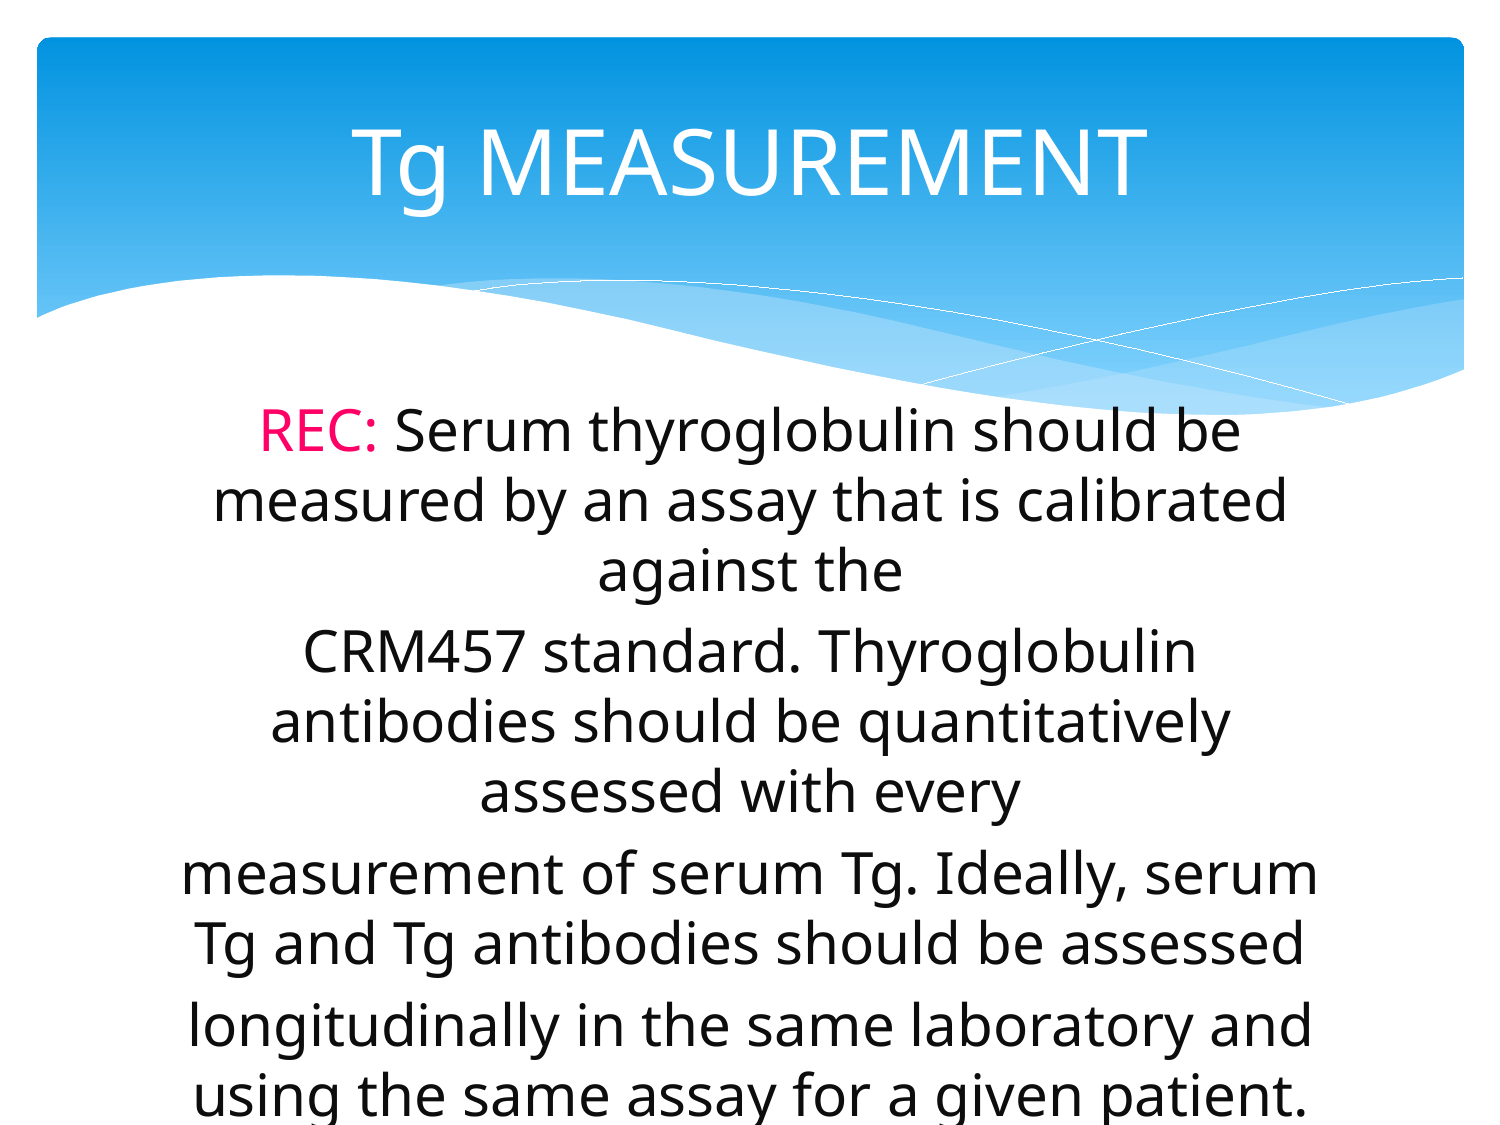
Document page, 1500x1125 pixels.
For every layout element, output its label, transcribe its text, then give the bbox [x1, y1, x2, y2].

list REC: Serum thyroglobulin should be measured by an assay that is calibrated against the CRM457 standard. Thyroglobulin antibodies should be quantitatively assessed with every measurement of serum Tg. Ideally, serum Tg and Tg antibodies should be assessed longitudinally in the same laboratory and using the same assay for a given patient. (S,H) ATA 2015 [143, 385, 1359, 1005]
title Tg MEASUREMENT [75, 55, 1425, 261]
